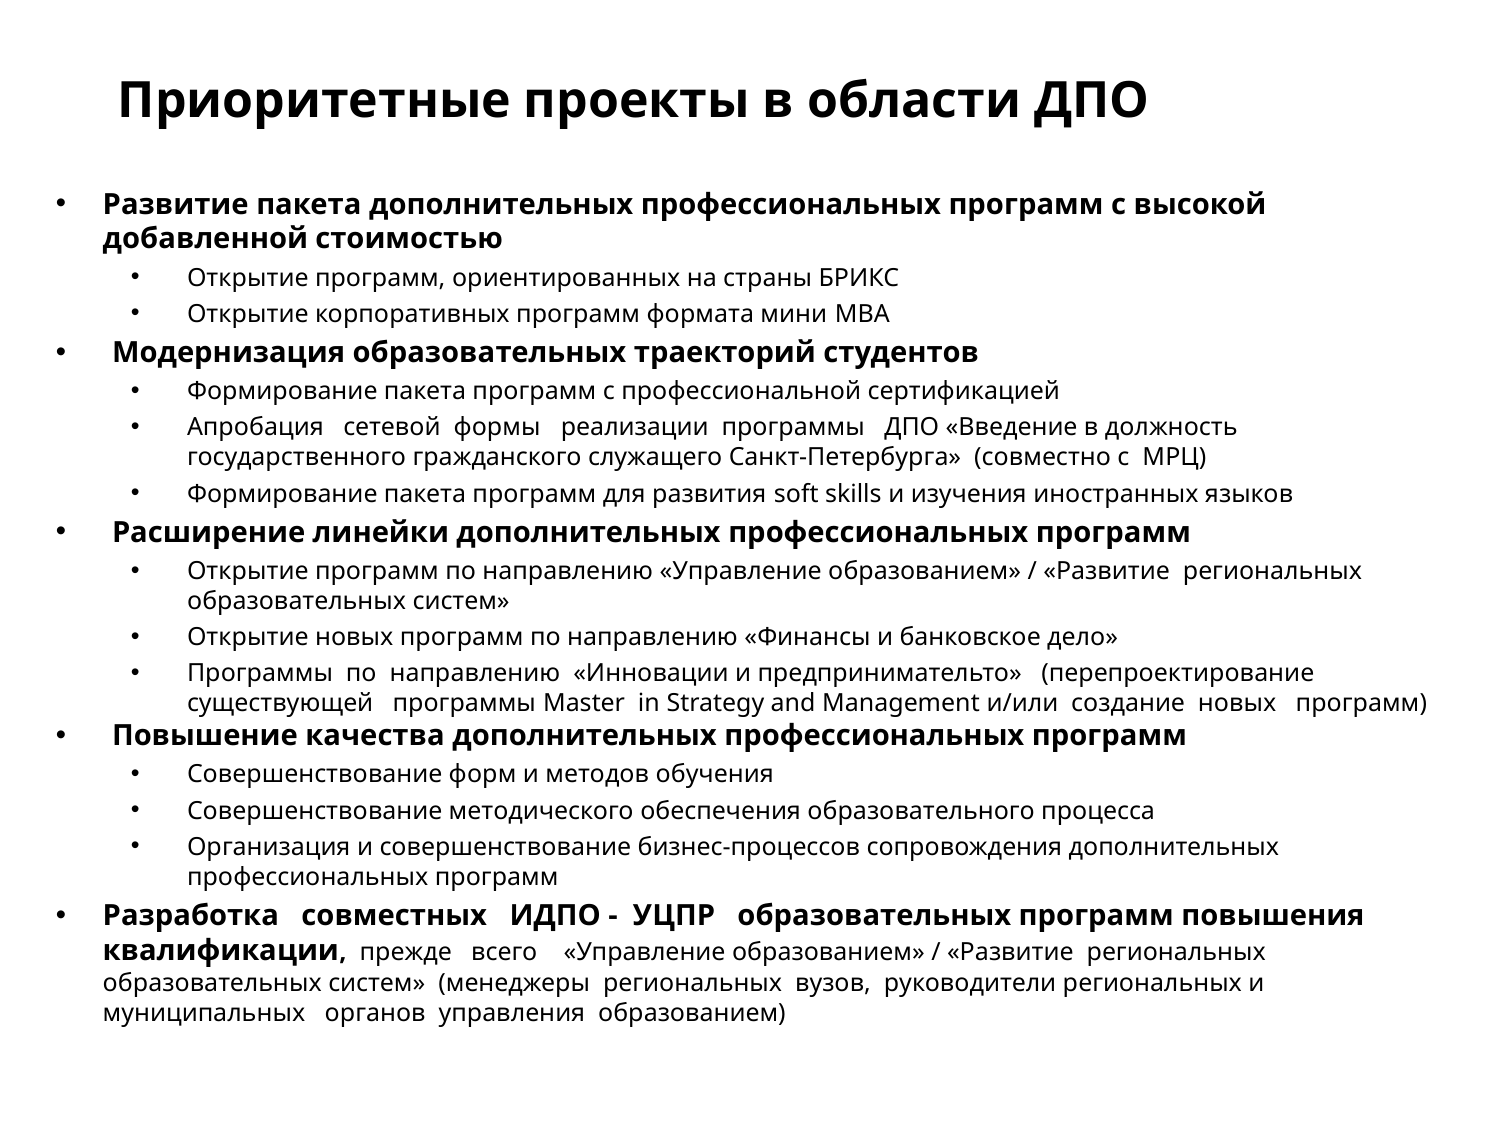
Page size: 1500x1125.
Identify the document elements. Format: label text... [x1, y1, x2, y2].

text_box Развитие пакета дополнительных профессиональных программ с высокой добавленной стоимостью Открытие программ, ориентированных на страны БРИКС Открытие корпоративных программ формата мини MBA Модернизация образовательных траекторий студентов Формирование пакета программ с профессиональной сертификацией Апробация сетевой формы реализации программы ДПО «Введение в должность государственного гражданского служащего Санкт-Петербурга» (совместно с МРЦ) Формирование пакета программ для развития soft skills и изучения иностранных языков Расширение линейки дополнительных профессиональных программ Открытие программ по направлению «Управление образованием» / «Развитие региональных образовательных систем» Открытие новых программ по направлению «Финансы и банковское дело» Программы по направлению «Инновации и предпринимательто» (перепроектирование существующей программы Master in Strategy and Management и/или создание новых программ) Повышение качества дополнительных профессиональных программ Совершенствование форм и методов обучения Совершенствование методического обеспечения образовательного процесса Организация и совершенствование бизнес-процессов сопровождения дополнительных профессиональных программ Разработка совместных ИДПО - УЦПР образовательных программ повышения квалификации, прежде всего «Управление образованием» / «Развитие региональных образовательных систем» (менеджеры региональных вузов, руководители региональных и муниципальных органов управления образованием) [41, 177, 1463, 1034]
title Приоритетные проекты в области ДПО [103, 59, 1397, 138]
